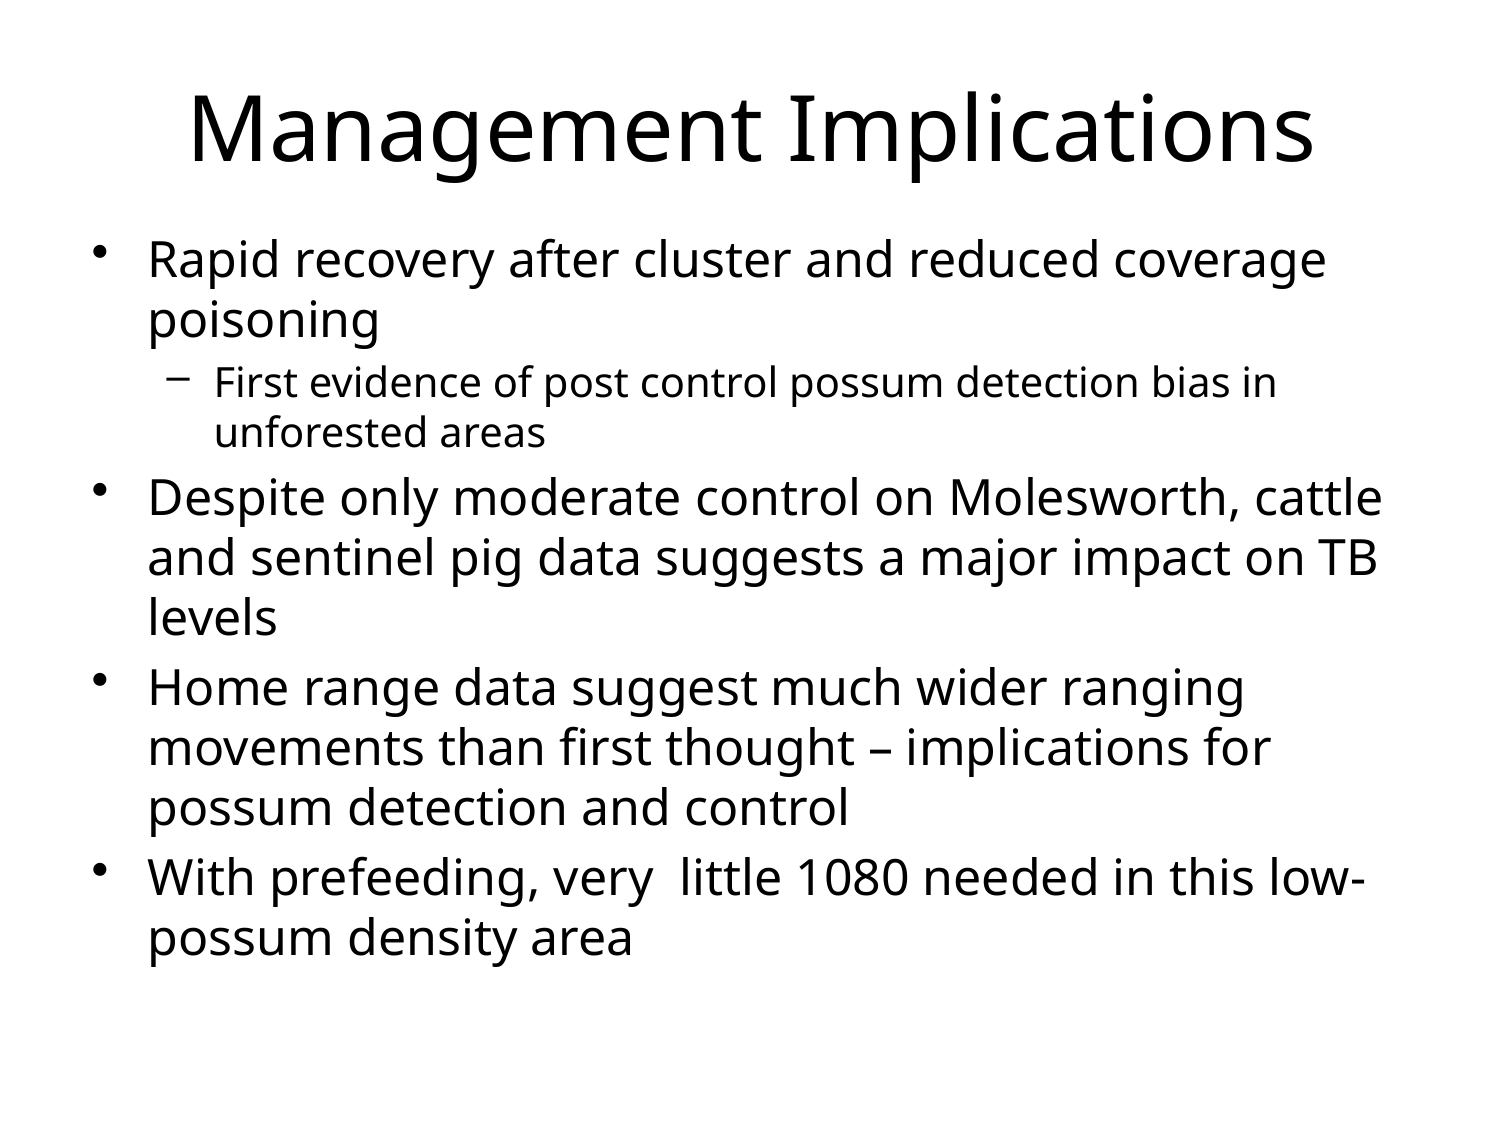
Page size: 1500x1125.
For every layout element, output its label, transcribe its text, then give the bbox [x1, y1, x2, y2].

title Management Implications [76, 30, 1428, 219]
list Rapid recovery after cluster and reduced coverage poisoning First evidence of post control possum detection bias in unforested areas Despite only moderate control on Molesworth, cattle and sentinel pig data suggests a major impact on TB levels Home range data suggest much wider ranging movements than first thought – implications for possum detection and control With prefeeding, very little 1080 needed in this low-possum density area [76, 219, 1427, 1083]
